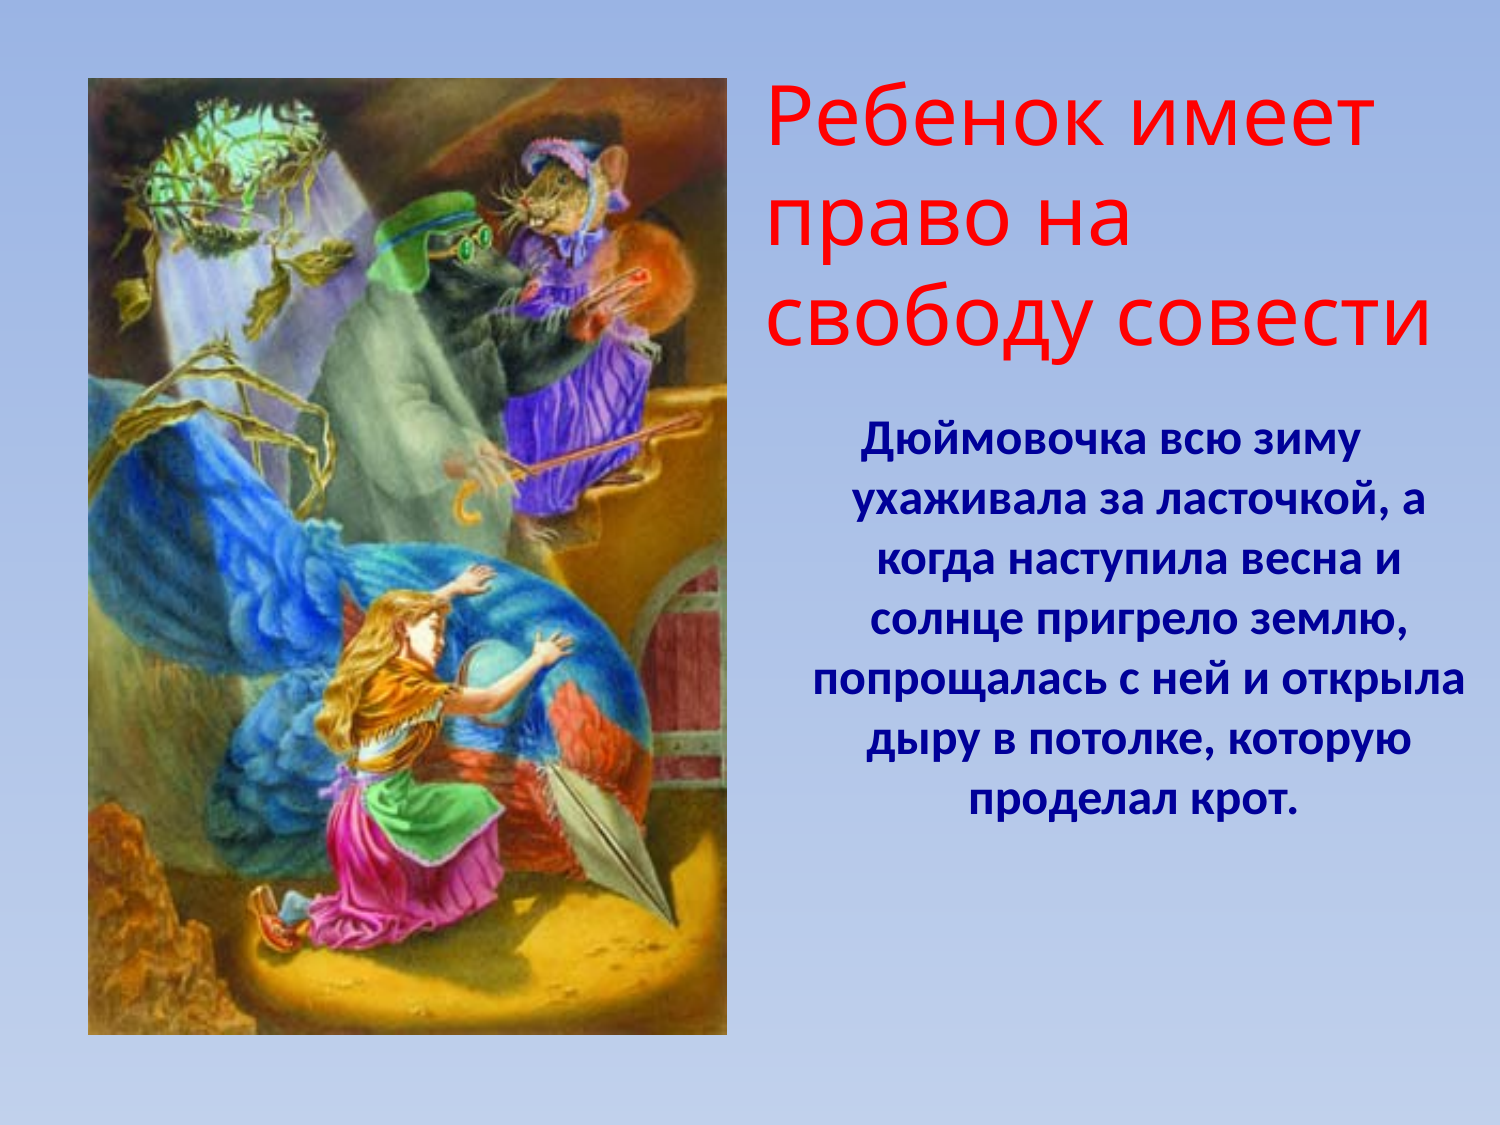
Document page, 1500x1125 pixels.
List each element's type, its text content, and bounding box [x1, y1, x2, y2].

text_box Ребенок имеет право на свободу совести [750, 54, 1459, 370]
list Дюймовочка всю зиму ухаживала за ласточкой, а когда наступила весна и солнце пригрело землю, попрощалась с ней и открыла дыру в потолке, которую проделал крот. [732, 397, 1500, 1005]
picture [88, 77, 727, 1036]
text_box [702, 42, 1471, 268]
